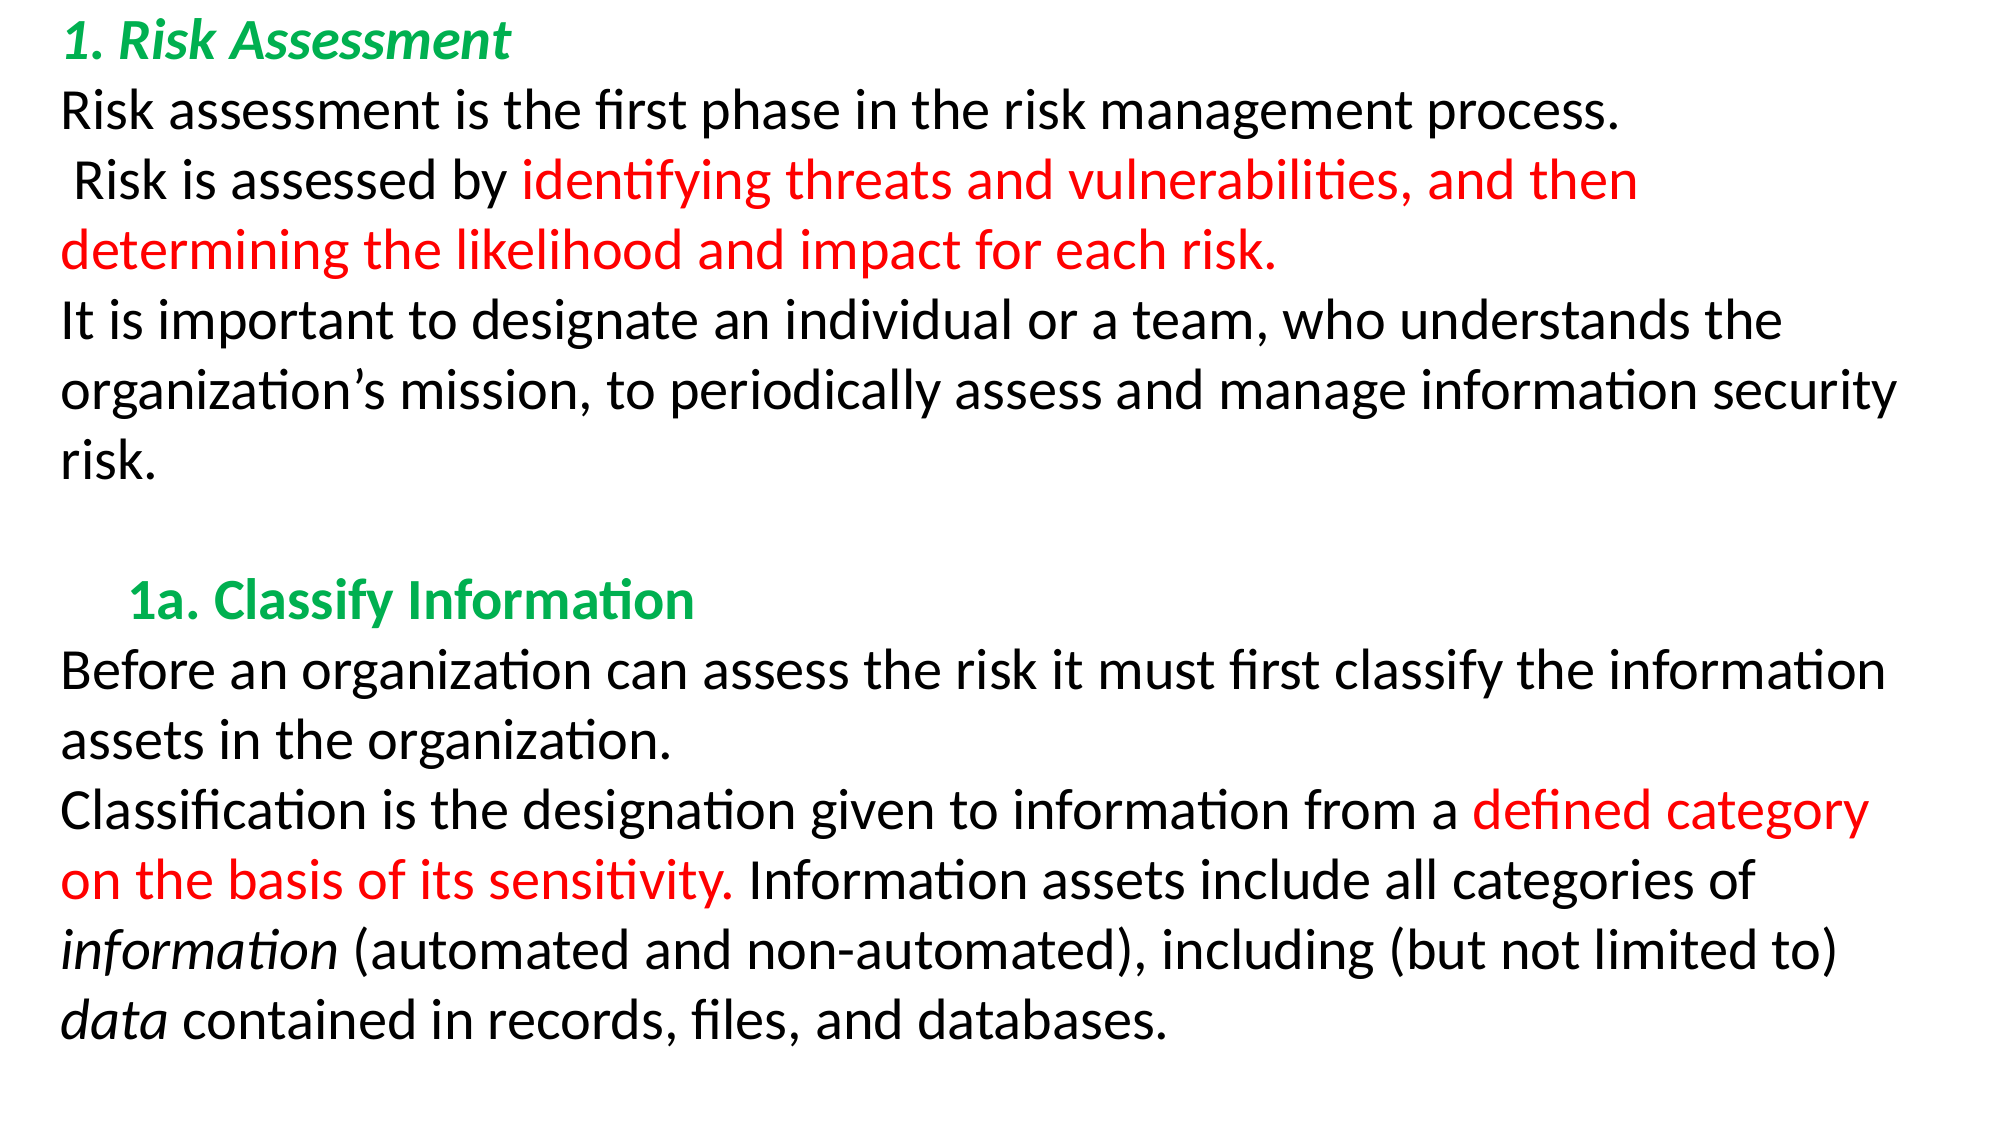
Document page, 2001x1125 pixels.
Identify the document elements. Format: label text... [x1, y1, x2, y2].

text_box 1. Risk Assessment Risk assessment is the first phase in the risk management process. Risk is assessed by identifying threats and vulnerabilities, and then determining the likelihood and impact for each risk. It is important to designate an individual or a team, who understands the organization’s mission, to periodically assess and manage information security risk. 1a. Classify Information Before an organization can assess the risk it must first classify the information assets in the organization. Classification is the designation given to information from a defined category on the basis of its sensitivity. Information assets include all categories of information (automated and non-automated), including (but not limited to) data contained in records, files, and databases. [46, 0, 1948, 1104]
